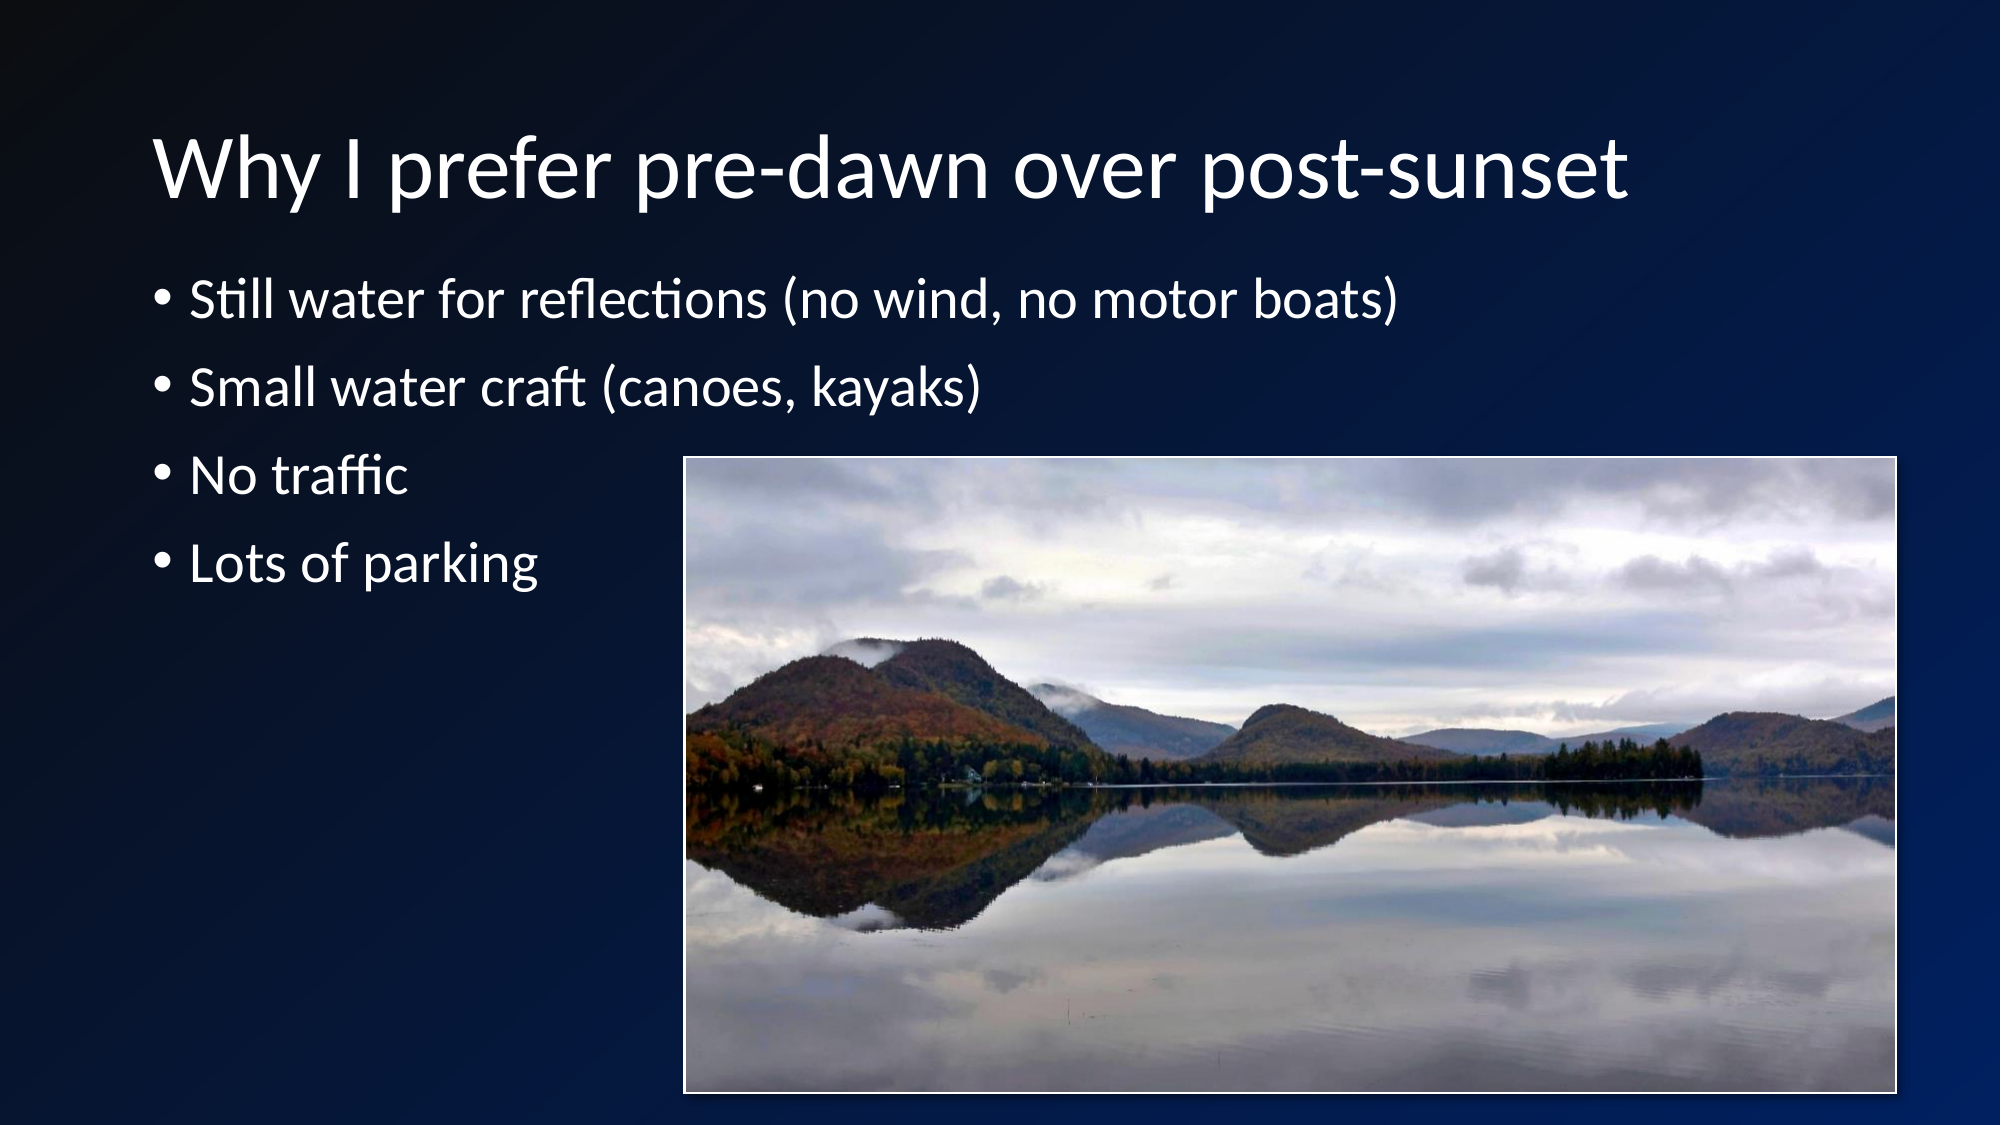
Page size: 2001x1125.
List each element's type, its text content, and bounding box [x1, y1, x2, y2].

list Still water for reflections (no wind, no motor boats) Small water craft (canoes, kayaks) No traffic Lots of parking [137, 260, 1863, 975]
picture [685, 458, 1895, 1093]
title Why I prefer pre-dawn over post-sunset [137, 59, 1863, 260]
